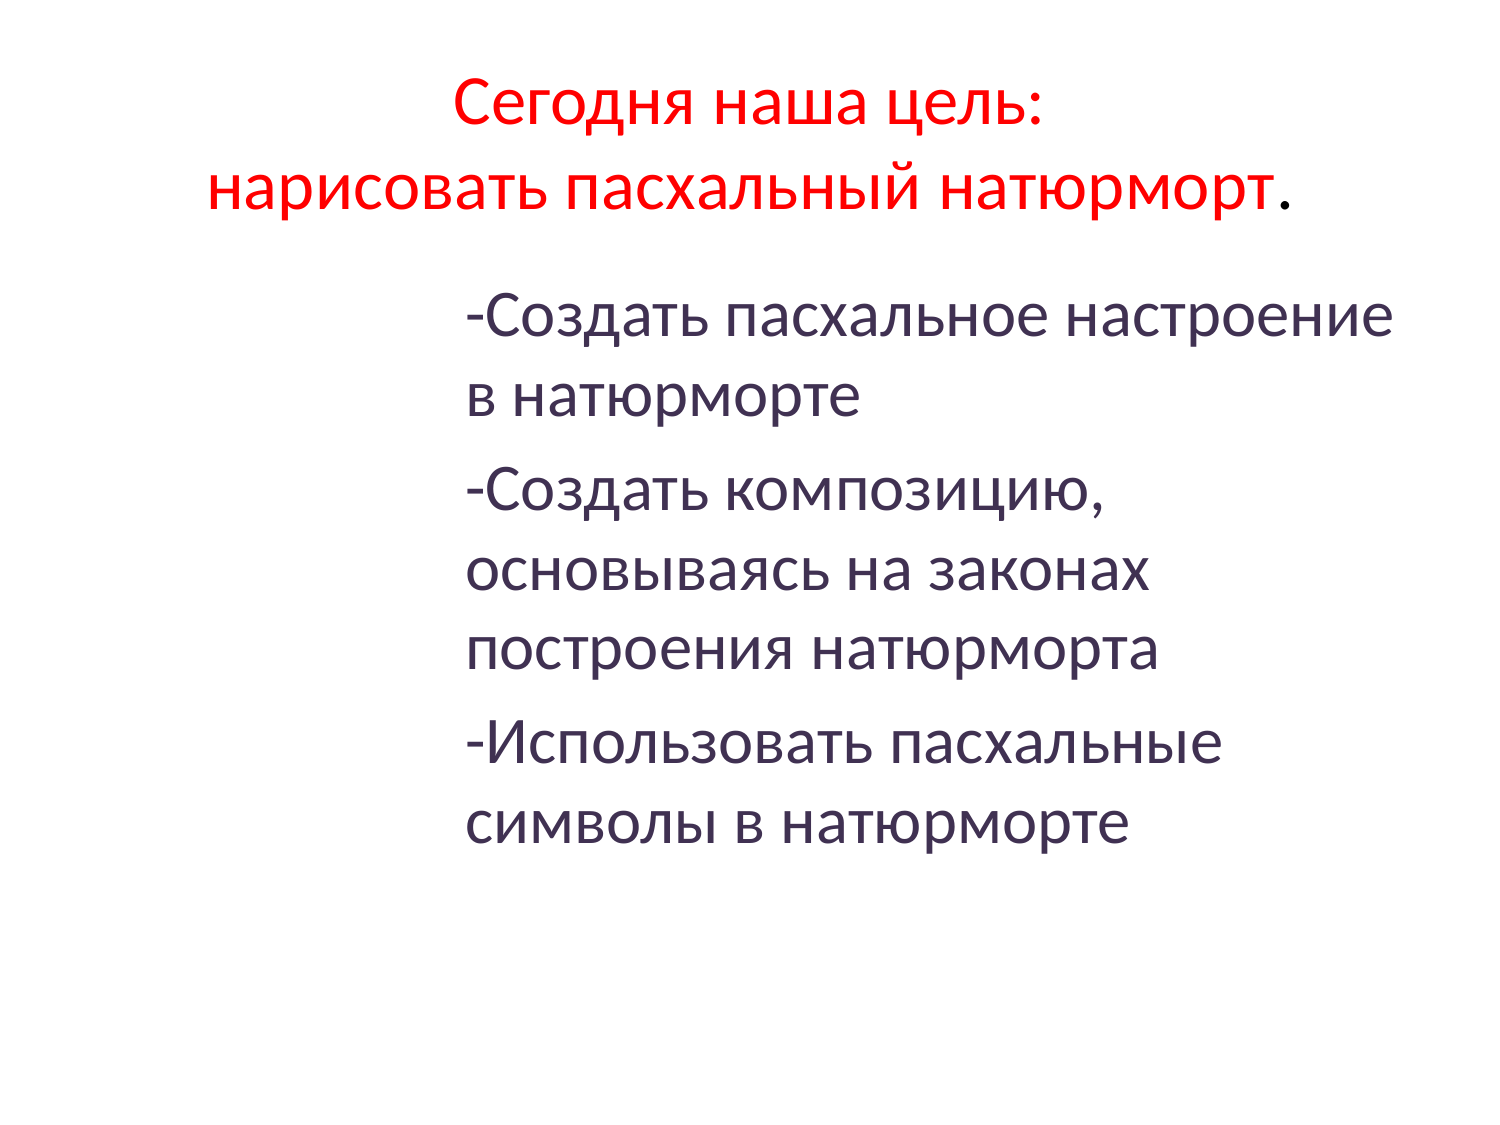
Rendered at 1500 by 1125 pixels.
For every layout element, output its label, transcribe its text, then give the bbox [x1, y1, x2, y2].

list -Создать пасхальное настроение в натюрморте -Создать композицию, основываясь на законах построения натюрморта -Использовать пасхальные символы в натюрморте [75, 262, 1425, 1005]
title Сегодня наша цель: нарисовать пасхальный натюрморт. [75, 45, 1425, 233]
